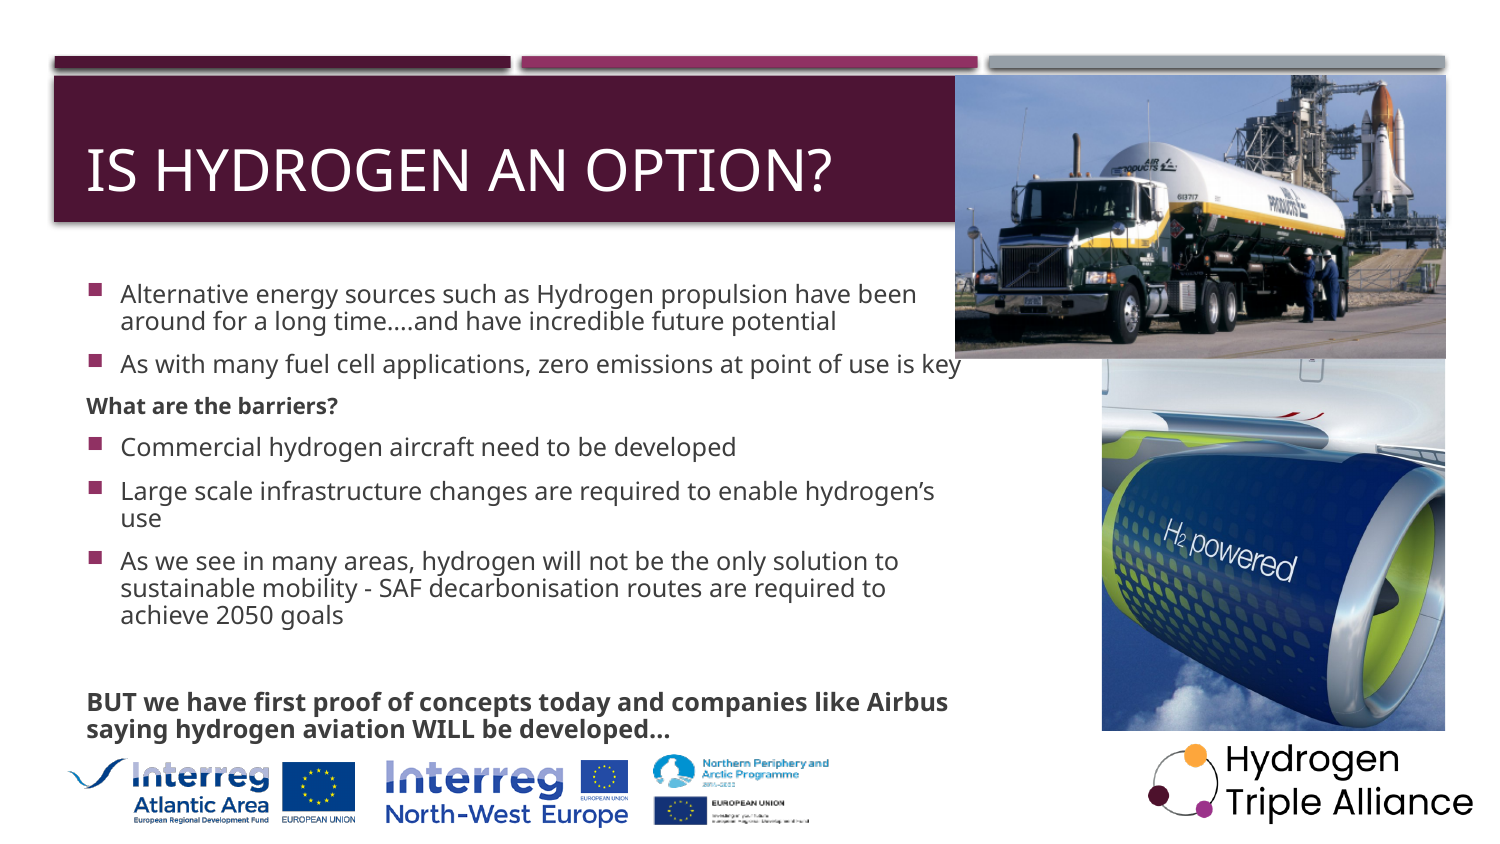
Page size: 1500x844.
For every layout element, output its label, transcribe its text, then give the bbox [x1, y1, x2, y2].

text_box Is Hydrogen an Option? [71, 86, 948, 212]
picture [651, 794, 809, 828]
picture [653, 758, 660, 768]
picture [58, 749, 364, 833]
text_box [54, 55, 512, 69]
text_box Alternative energy sources such as Hydrogen propulsion have been around for a long time….and have incredible future potential As with many fuel cell applications, zero emissions at point of use is key What are the barriers? Commercial hydrogen aircraft need to be developed Large scale infrastructure changes are required to enable hydrogen’s use As we see in many areas, hydrogen will not be the only solution to sustainable mobility - SAF decarbonisation routes are required to achieve 2050 goals BUT we have first proof of concepts today and companies like Airbus saying hydrogen aviation WILL be developed… [71, 268, 990, 758]
picture [653, 758, 835, 788]
picture [1148, 740, 1474, 835]
text_box [53, 74, 953, 223]
text_box [988, 55, 1446, 69]
text_box [521, 55, 978, 69]
picture [954, 75, 1446, 732]
picture [386, 760, 628, 828]
